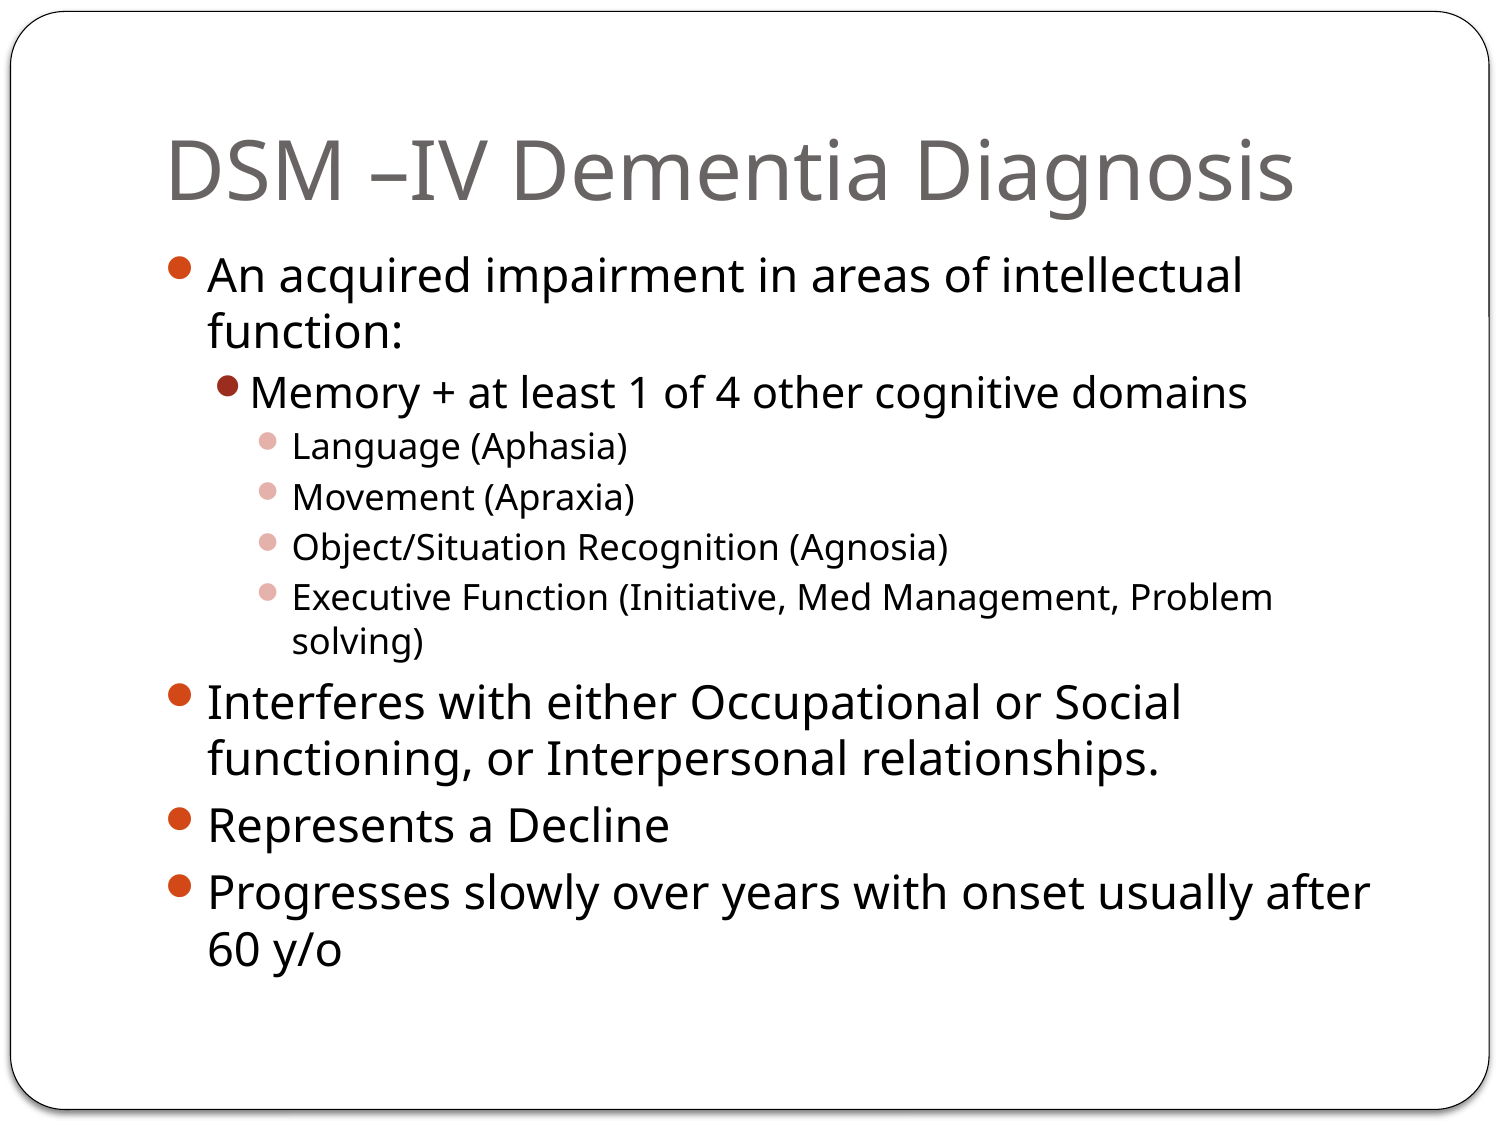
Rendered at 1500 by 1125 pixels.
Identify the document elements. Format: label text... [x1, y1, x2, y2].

title DSM –IV Dementia Diagnosis [150, 45, 1425, 233]
list An acquired impairment in areas of intellectual function: Memory + at least 1 of 4 other cognitive domains Language (Aphasia) Movement (Apraxia) Object/Situation Recognition (Agnosia) Executive Function (Initiative, Med Management, Problem solving) Interferes with either Occupational or Social functioning, or Interpersonal relationships. Represents a Decline Progresses slowly over years with onset usually after 60 y/o [150, 237, 1425, 988]
